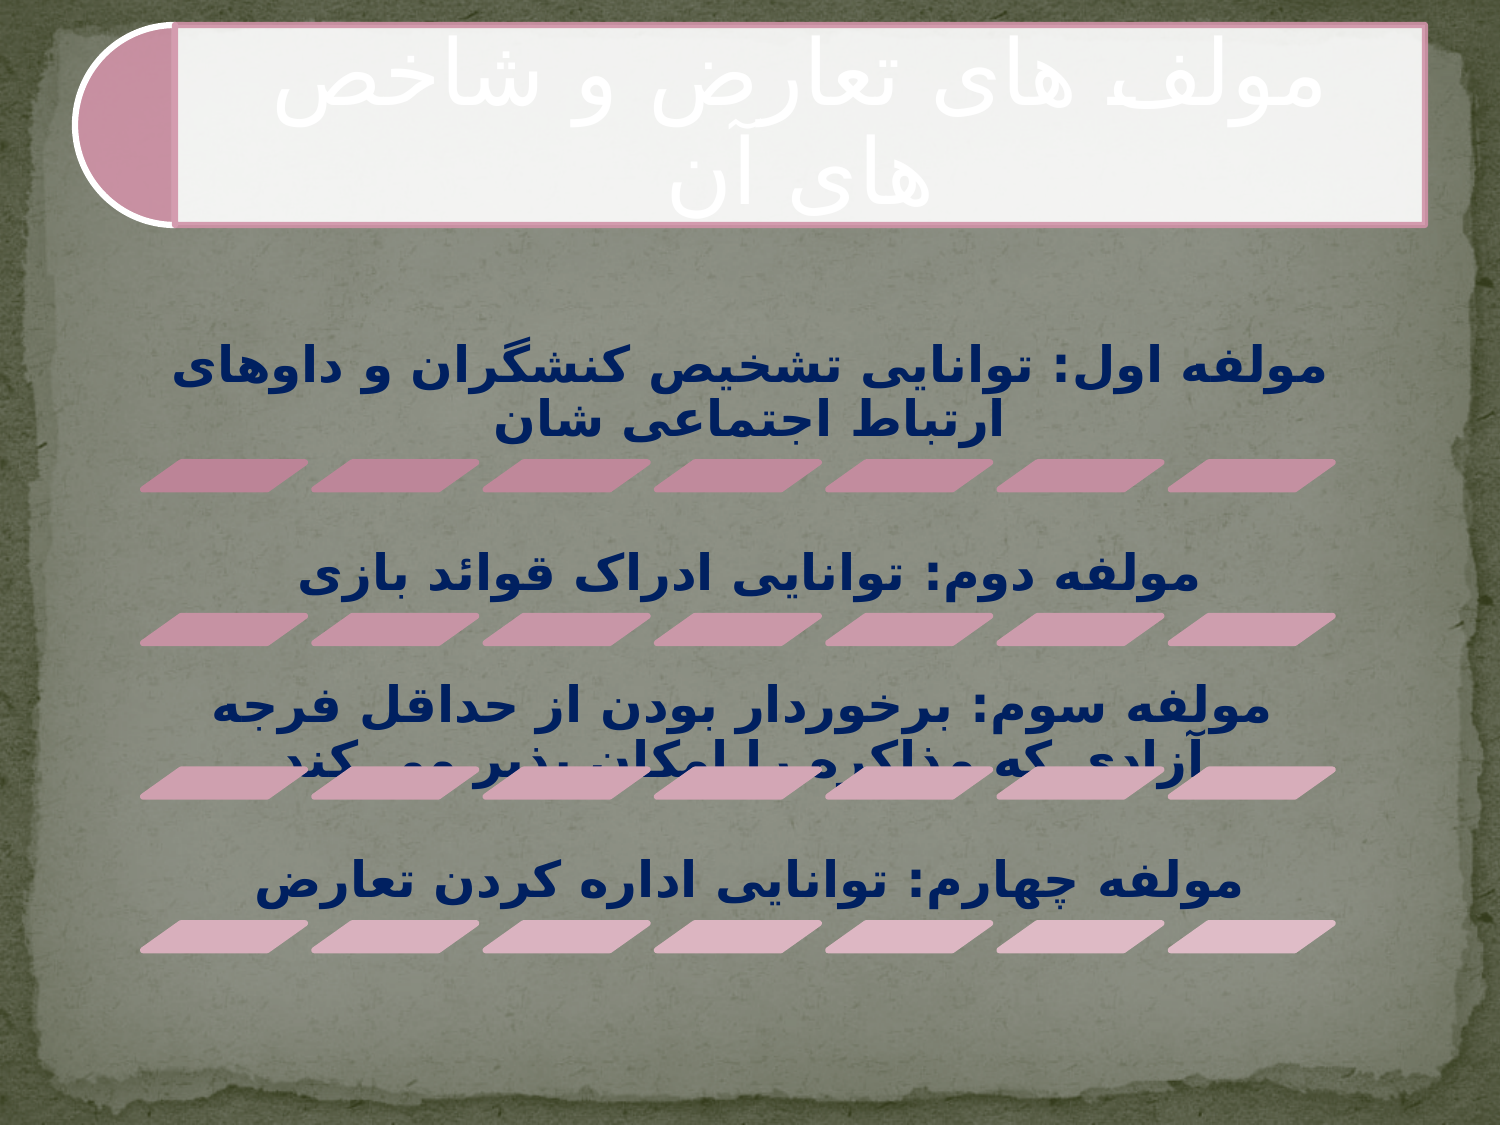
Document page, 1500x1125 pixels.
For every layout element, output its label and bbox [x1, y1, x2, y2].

text_box [78, 28, 1424, 225]
list [78, 247, 1422, 1056]
